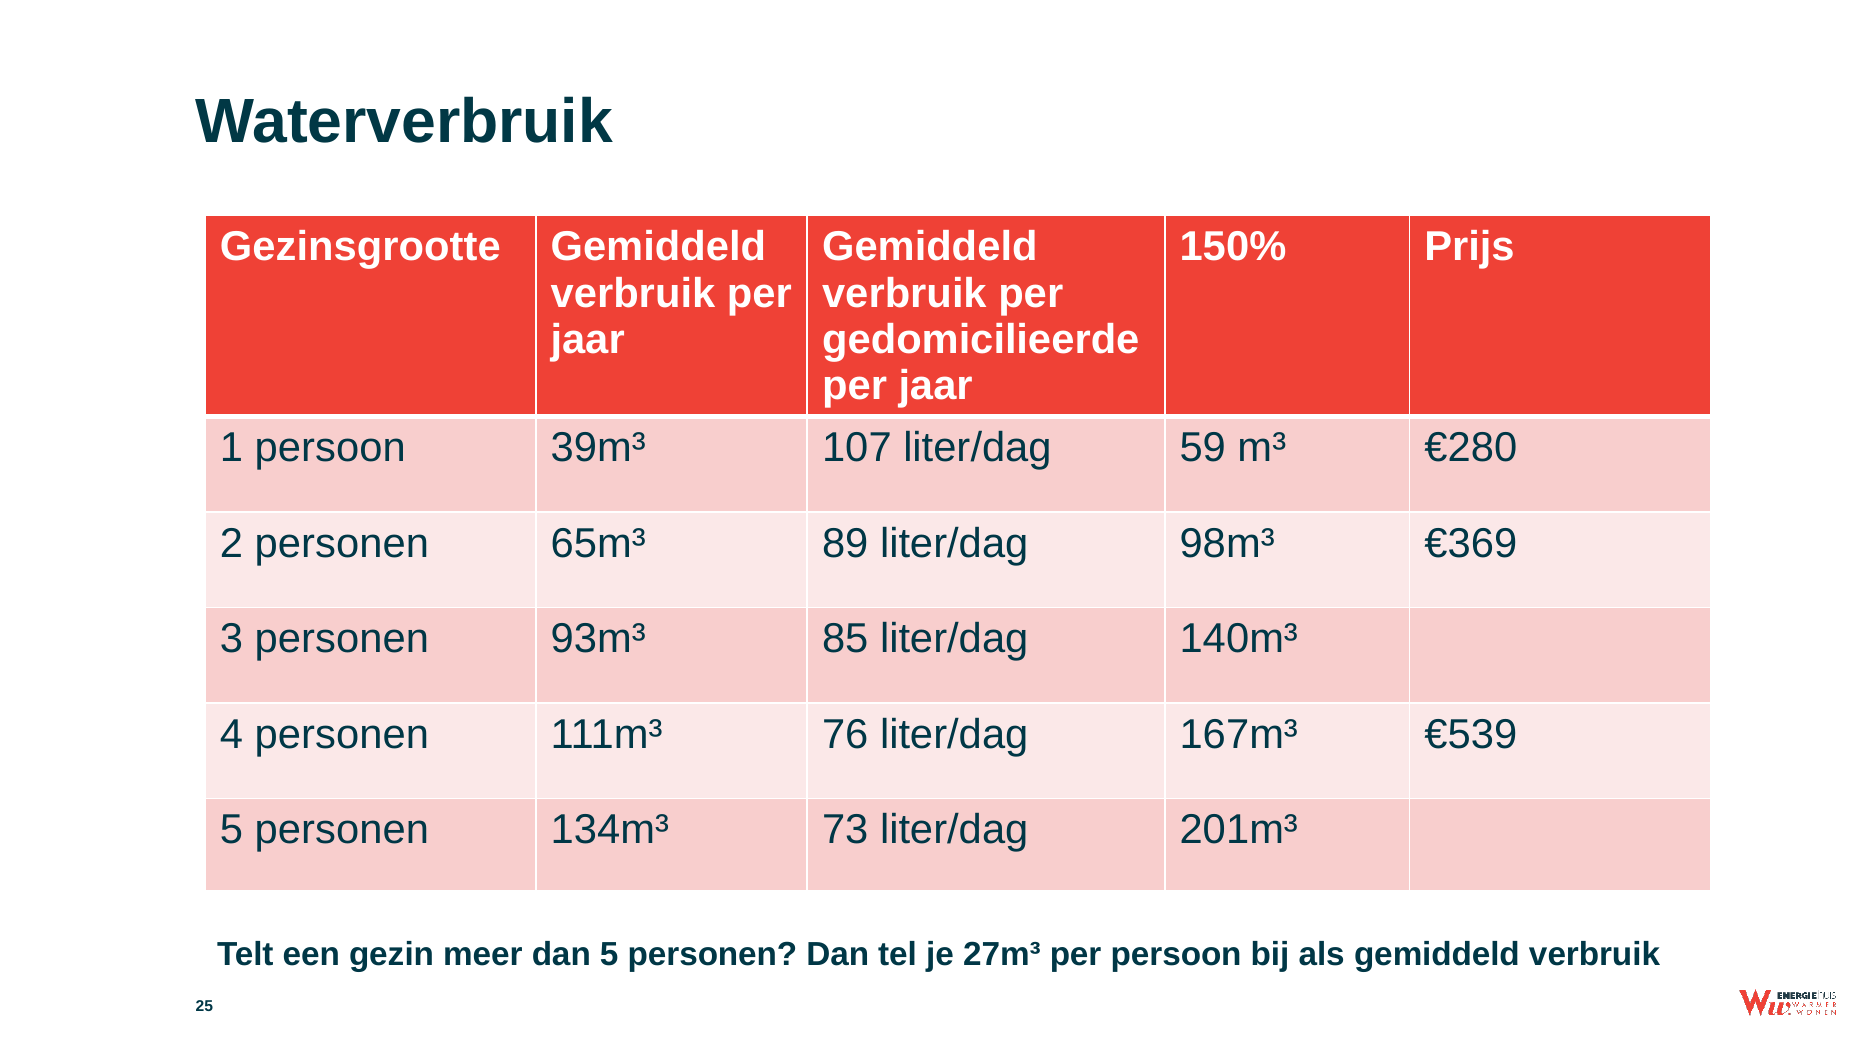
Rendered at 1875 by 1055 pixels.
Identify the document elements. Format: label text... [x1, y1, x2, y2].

table_header Gemiddeld verbruik per gedomicilieerde per jaar [808, 216, 1164, 414]
table_cell 39m³ [537, 419, 806, 511]
table_cell 98m³ [1166, 513, 1409, 607]
table_header 150% [1166, 216, 1409, 414]
table_cell 59 m³ [1166, 419, 1409, 511]
list [181, 221, 1783, 982]
table_cell 2 personen [206, 513, 535, 607]
table_header Gemiddeld verbruik per jaar [537, 216, 806, 414]
table_cell 76 liter/dag [808, 704, 1164, 798]
table_cell 140m³ [1166, 608, 1409, 702]
table_cell 107 liter/dag [808, 419, 1164, 511]
table_cell 5 personen [206, 799, 535, 890]
table_cell 3 personen [206, 608, 535, 702]
table_cell 4 personen [206, 704, 535, 798]
table_header Gezinsgrootte [206, 216, 535, 414]
table_cell [1410, 608, 1710, 702]
table_cell €539 [1410, 704, 1710, 798]
table_cell 134m³ [537, 799, 806, 890]
table_cell 93m³ [537, 608, 806, 702]
table_cell 167m³ [1166, 704, 1409, 798]
picture [1737, 989, 1837, 1017]
title Waterverbruik [195, 37, 1818, 156]
table_cell 89 liter/dag [808, 513, 1164, 607]
table_cell 1 persoon [206, 419, 535, 511]
text_box Telt een gezin meer dan 5 personen? Dan tel je 27m³ per persoon bij als gemiddeld verbruik [217, 931, 1730, 972]
table_cell 73 liter/dag [808, 799, 1164, 890]
table_cell €369 [1410, 513, 1710, 607]
table_cell 111m³ [537, 704, 806, 798]
table_header Prijs [1410, 216, 1710, 414]
table_cell 85 liter/dag [808, 608, 1164, 702]
table_cell €280 [1410, 419, 1710, 511]
table_cell 201m³ [1166, 799, 1409, 890]
table_cell [1410, 799, 1710, 890]
table_cell 65m³ [537, 513, 806, 607]
